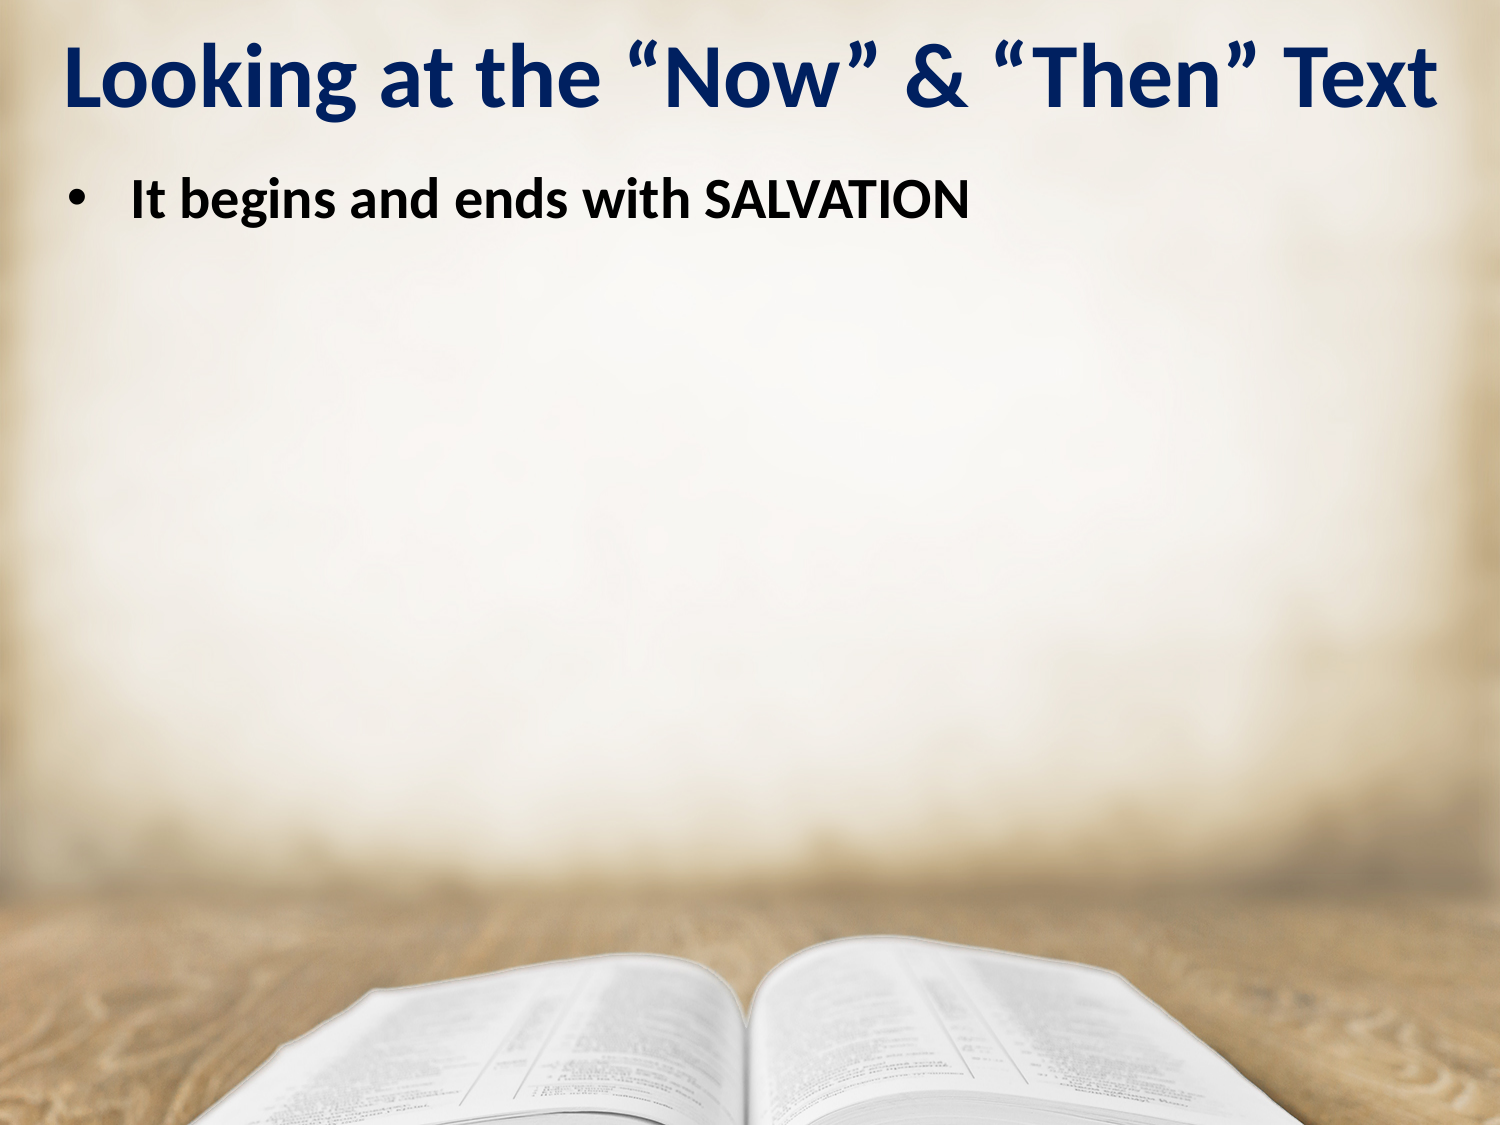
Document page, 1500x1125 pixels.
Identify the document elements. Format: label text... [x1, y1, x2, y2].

picture [0, 0, 1500, 1125]
title Looking at the “Now” & “Then” Text [39, 14, 1466, 143]
list It begins and ends with SALVATION [51, 160, 1487, 1095]
